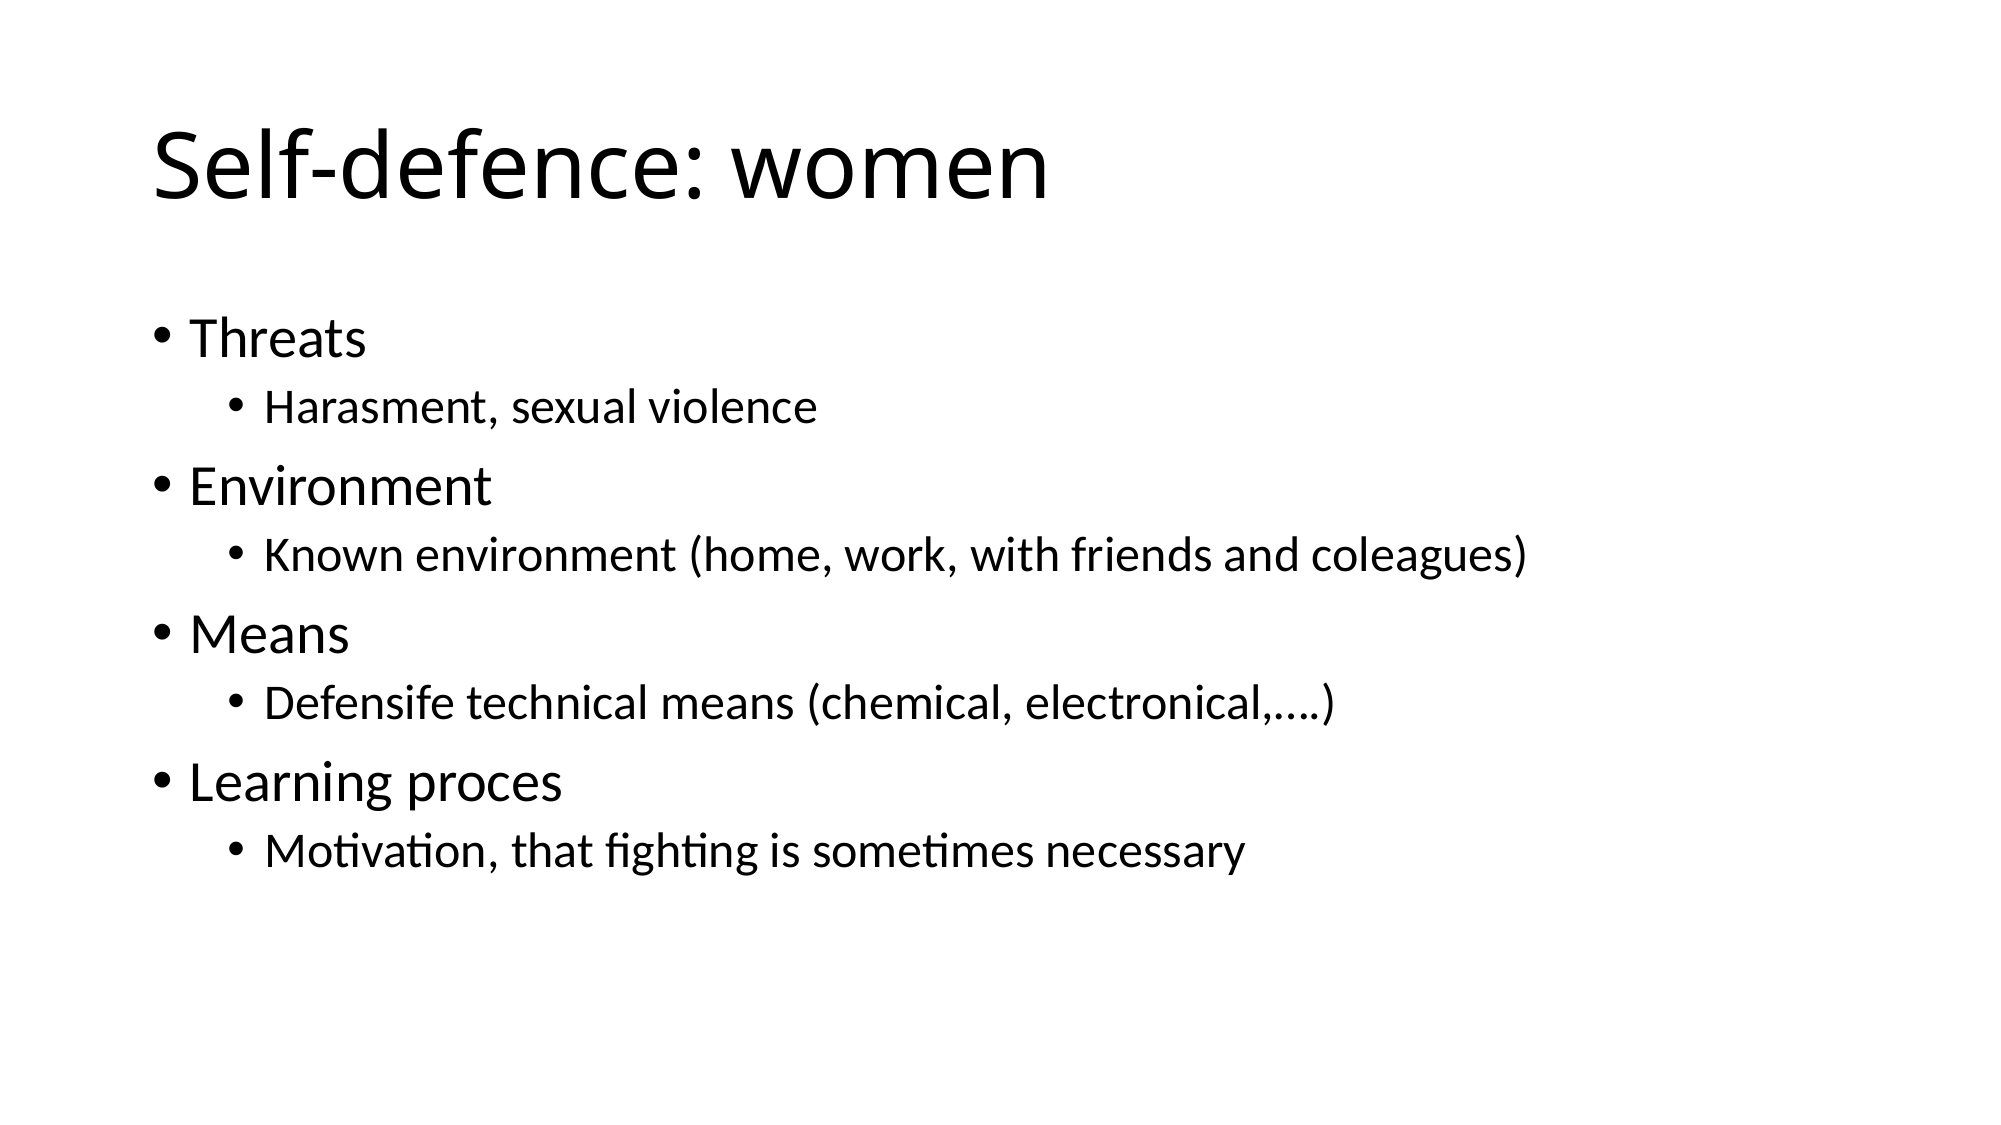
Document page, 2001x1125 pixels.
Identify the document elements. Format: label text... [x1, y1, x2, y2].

list Threats Harasment, sexual violence Environment Known environment (home, work, with friends and coleagues) Means Defensife technical means (chemical, electronical,….) Learning proces Motivation, that fighting is sometimes necessary [137, 299, 1863, 1014]
title Self-defence: women [137, 59, 1863, 278]
